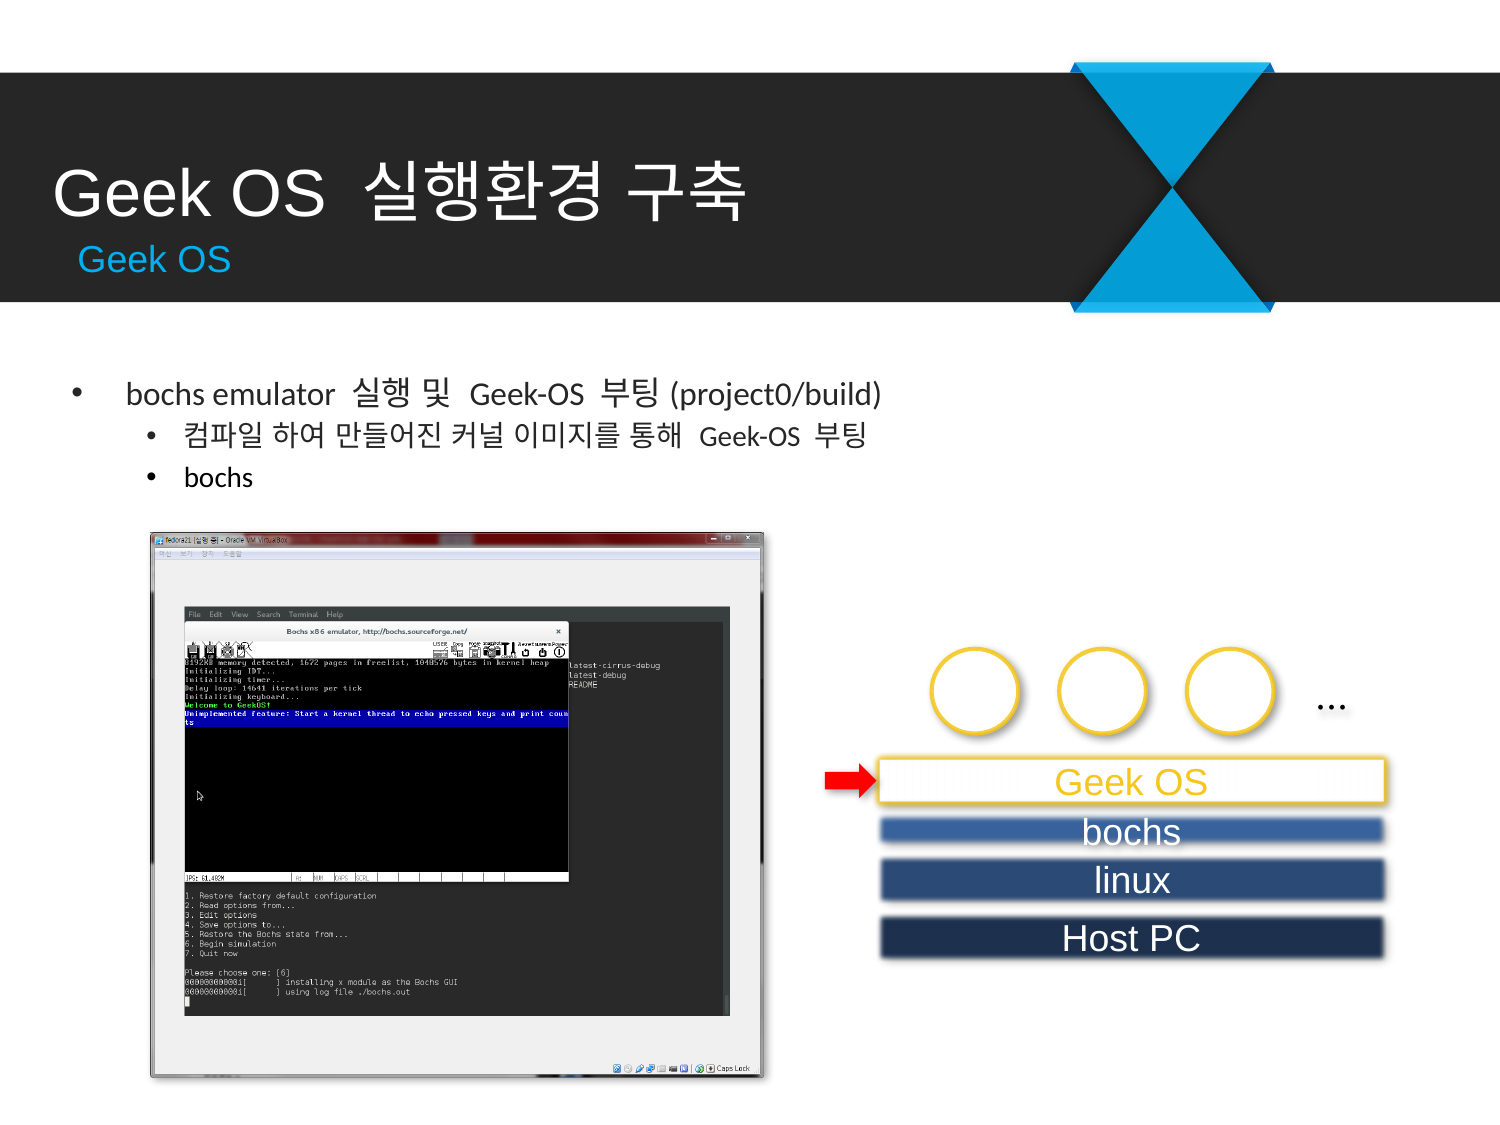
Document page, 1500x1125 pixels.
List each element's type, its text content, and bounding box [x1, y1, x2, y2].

subtitle Geek OS [62, 227, 650, 290]
picture [1262, 62, 1271, 73]
text_box bochs emulator 실행 및 Geek-OS 부팅(project0/build) 컴파일 하여 만들어진 커널 이미지를 통해 Geek-OS 부팅 bochs [37, 364, 1488, 1079]
picture [1262, 303, 1271, 313]
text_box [824, 648, 1388, 962]
picture [1074, 302, 1082, 313]
title Geek OS 실행환경 구축 [37, 137, 925, 243]
picture [150, 532, 764, 1078]
